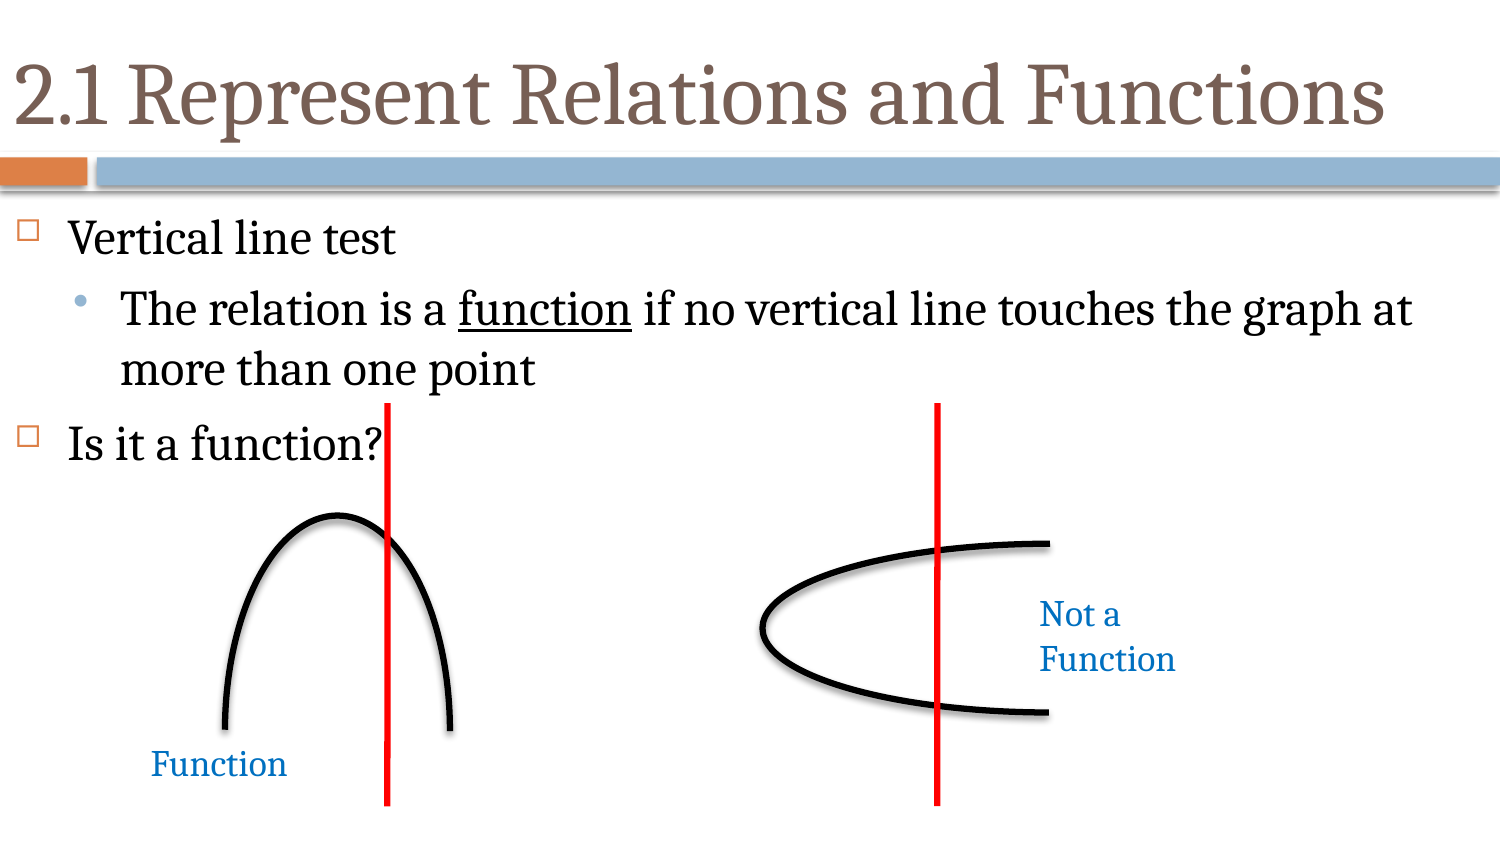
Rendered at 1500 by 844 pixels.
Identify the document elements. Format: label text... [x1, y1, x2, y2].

title 2.1 Represent Relations and Functions [0, 28, 1500, 150]
text_box [391, 615, 452, 732]
text_box [223, 615, 384, 732]
text_box [941, 542, 1051, 604]
text_box Function [135, 731, 374, 791]
text_box [772, 549, 934, 604]
list Vertical line test The relation is a function if no vertical line touches the graph at more than one point Is it a function? [0, 196, 1500, 750]
text_box [760, 614, 934, 707]
text_box [941, 614, 1050, 715]
text_box [244, 513, 384, 604]
text_box [391, 539, 430, 604]
text_box Not a Function [1024, 581, 1262, 687]
